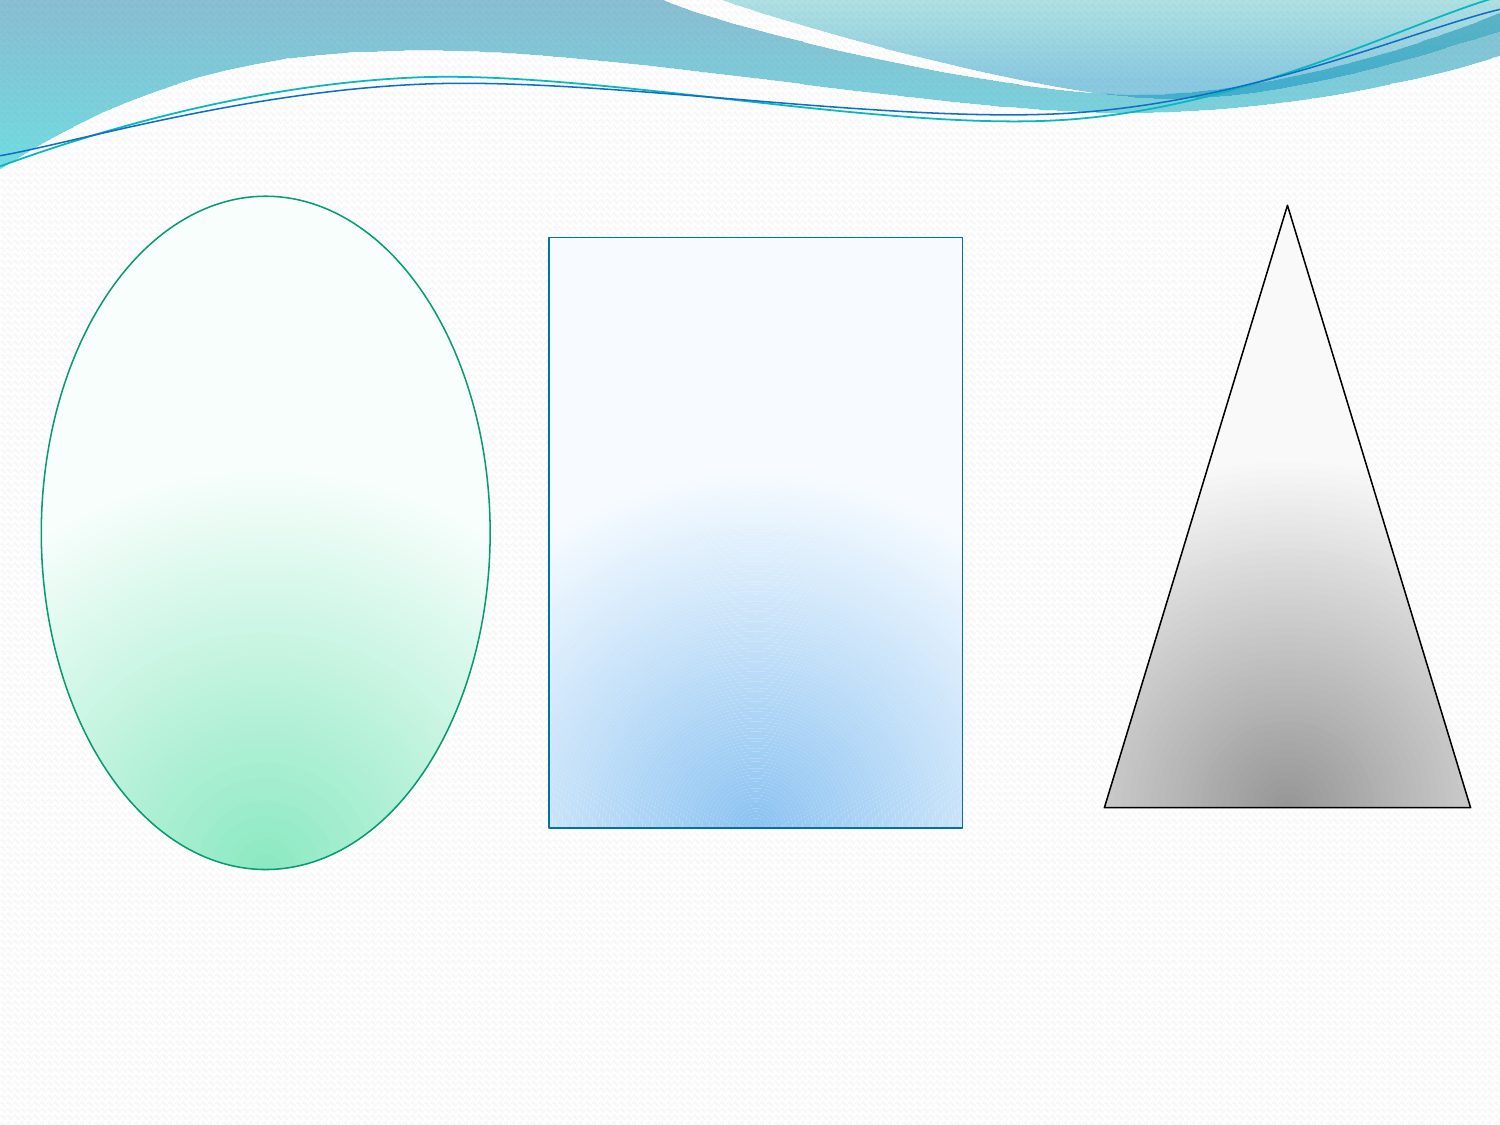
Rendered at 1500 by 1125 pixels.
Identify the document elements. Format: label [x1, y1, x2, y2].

text_box [548, 237, 963, 829]
text_box [1103, 204, 1472, 809]
text_box [40, 195, 491, 871]
